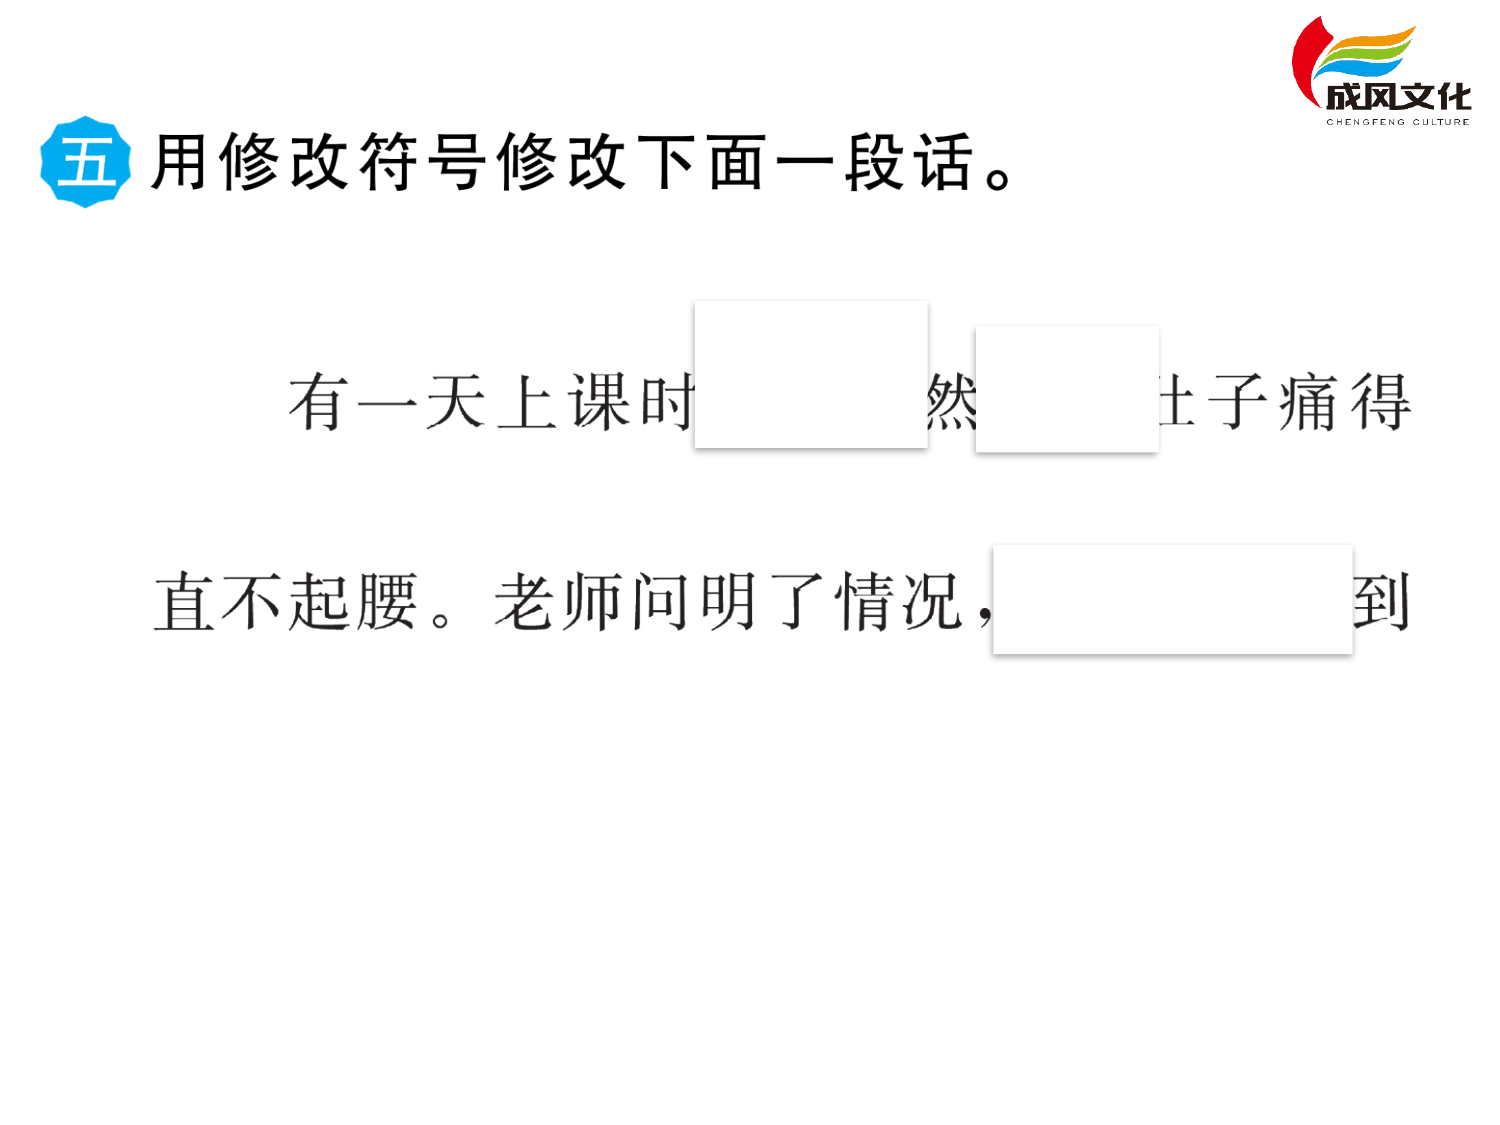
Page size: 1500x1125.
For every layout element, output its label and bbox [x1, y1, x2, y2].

picture [35, 0, 1489, 658]
